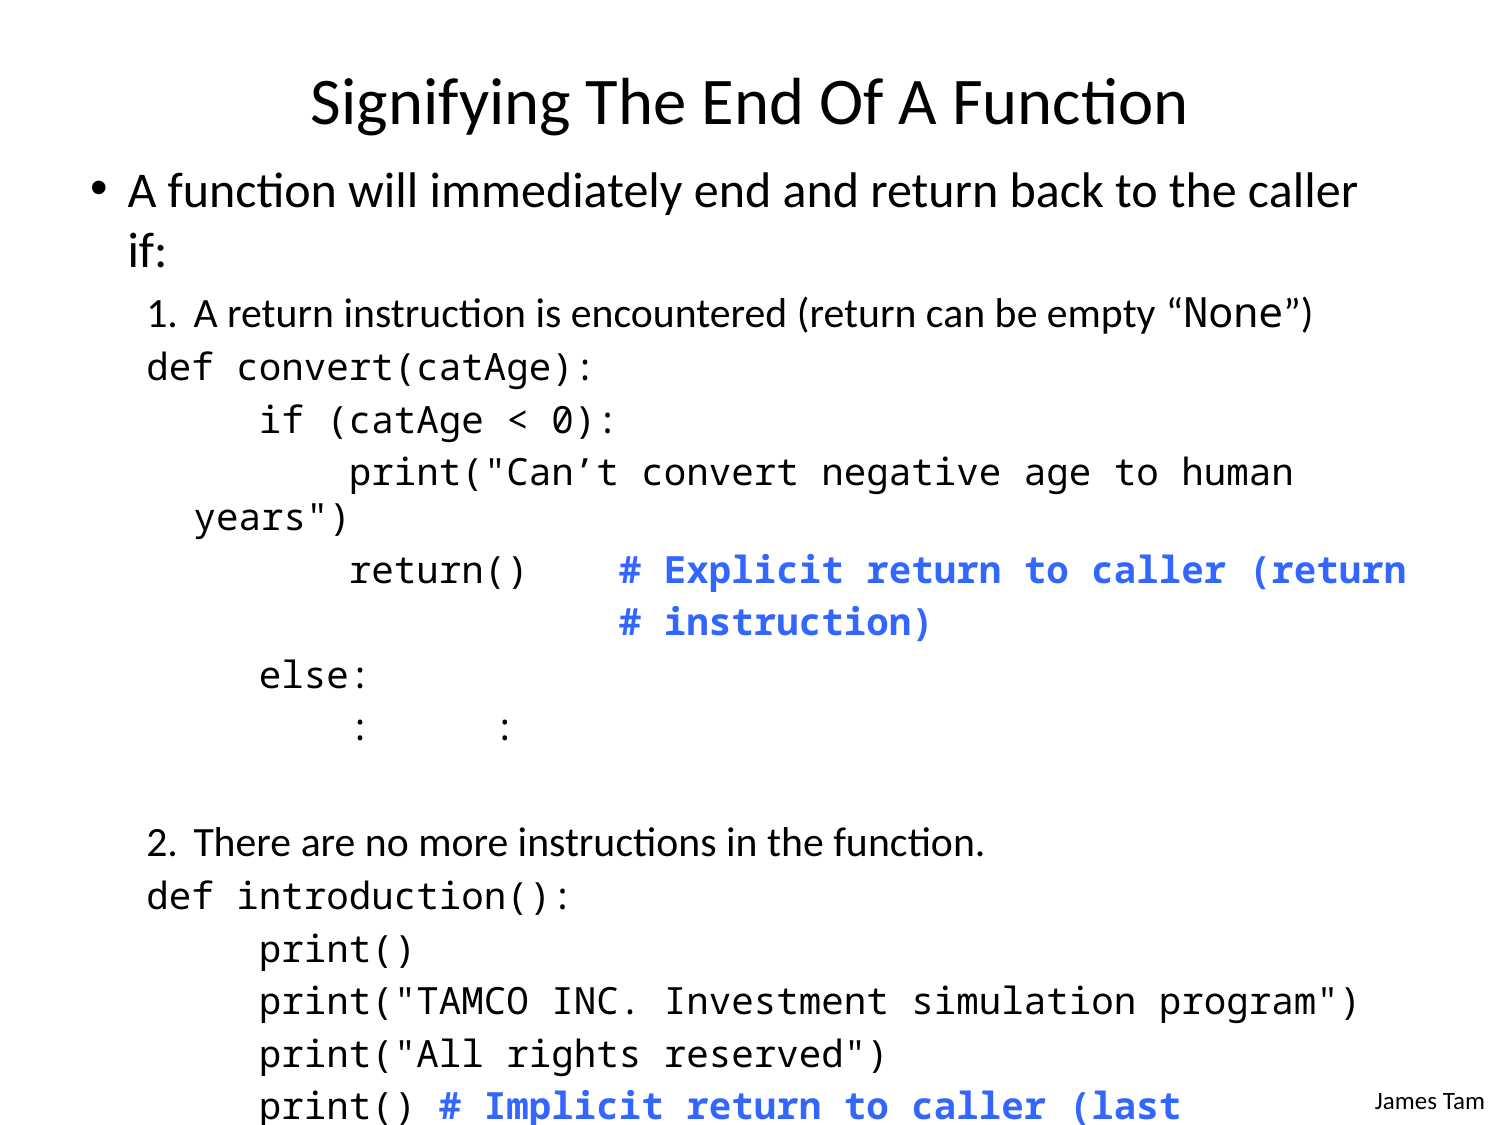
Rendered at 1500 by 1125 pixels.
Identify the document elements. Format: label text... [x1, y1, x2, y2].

title Signifying The End Of A Function [75, 45, 1425, 149]
list A function will immediately end and return back to the caller if: A return instruction is encountered (return can be empty “None”) def convert(catAge): if (catAge < 0): print("Can’t convert negative age to human years") return() # Explicit return to caller (return # instruction) else: : : There are no more instructions in the function. def introduction(): print() print("TAMCO INC. Investment simulation program") print("All rights reserved") print() # Implicit return to caller (last instruction) [75, 149, 1425, 1038]
